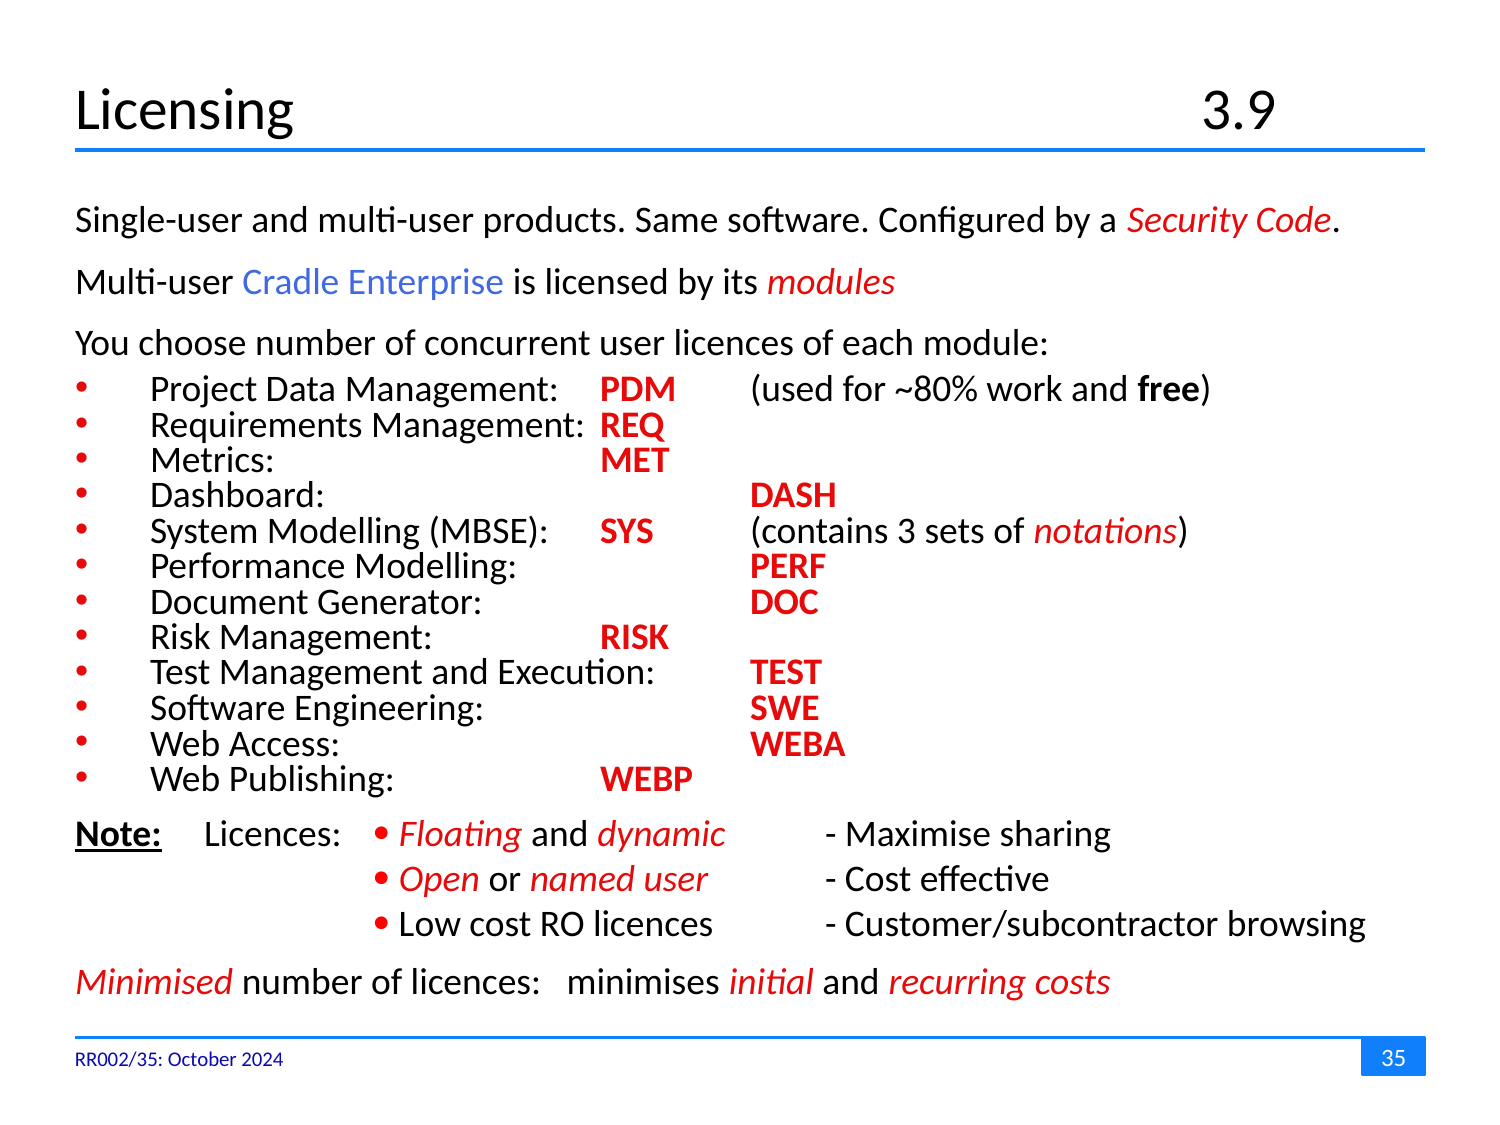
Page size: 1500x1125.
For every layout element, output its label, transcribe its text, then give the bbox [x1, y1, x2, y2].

list Single-user and multi-user products. Same software. Configured by a Security Code. Multi-user Cradle Enterprise is licensed by its modules You choose number of concurrent user licences of each module: Project Data Management: PDM (used for ~80% work and free) Requirements Management: REQ Metrics: MET Dashboard: DASH System Modelling (MBSE): SYS (contains 3 sets of notations) Performance Modelling: PERF Document Generator: DOC Risk Management: RISK Test Management and Execution: TEST Software Engineering: SWE Web Access: WEBA Web Publishing: WEBP Note: Licences:  Floating and dynamic - Maximise sharing  Open or named user - Cost effective  Low cost RO licences - Customer/subcontractor browsing Minimised number of licences: minimises initial and recurring costs [75, 187, 1425, 1013]
title Licensing 3.9 [75, 62, 1425, 150]
